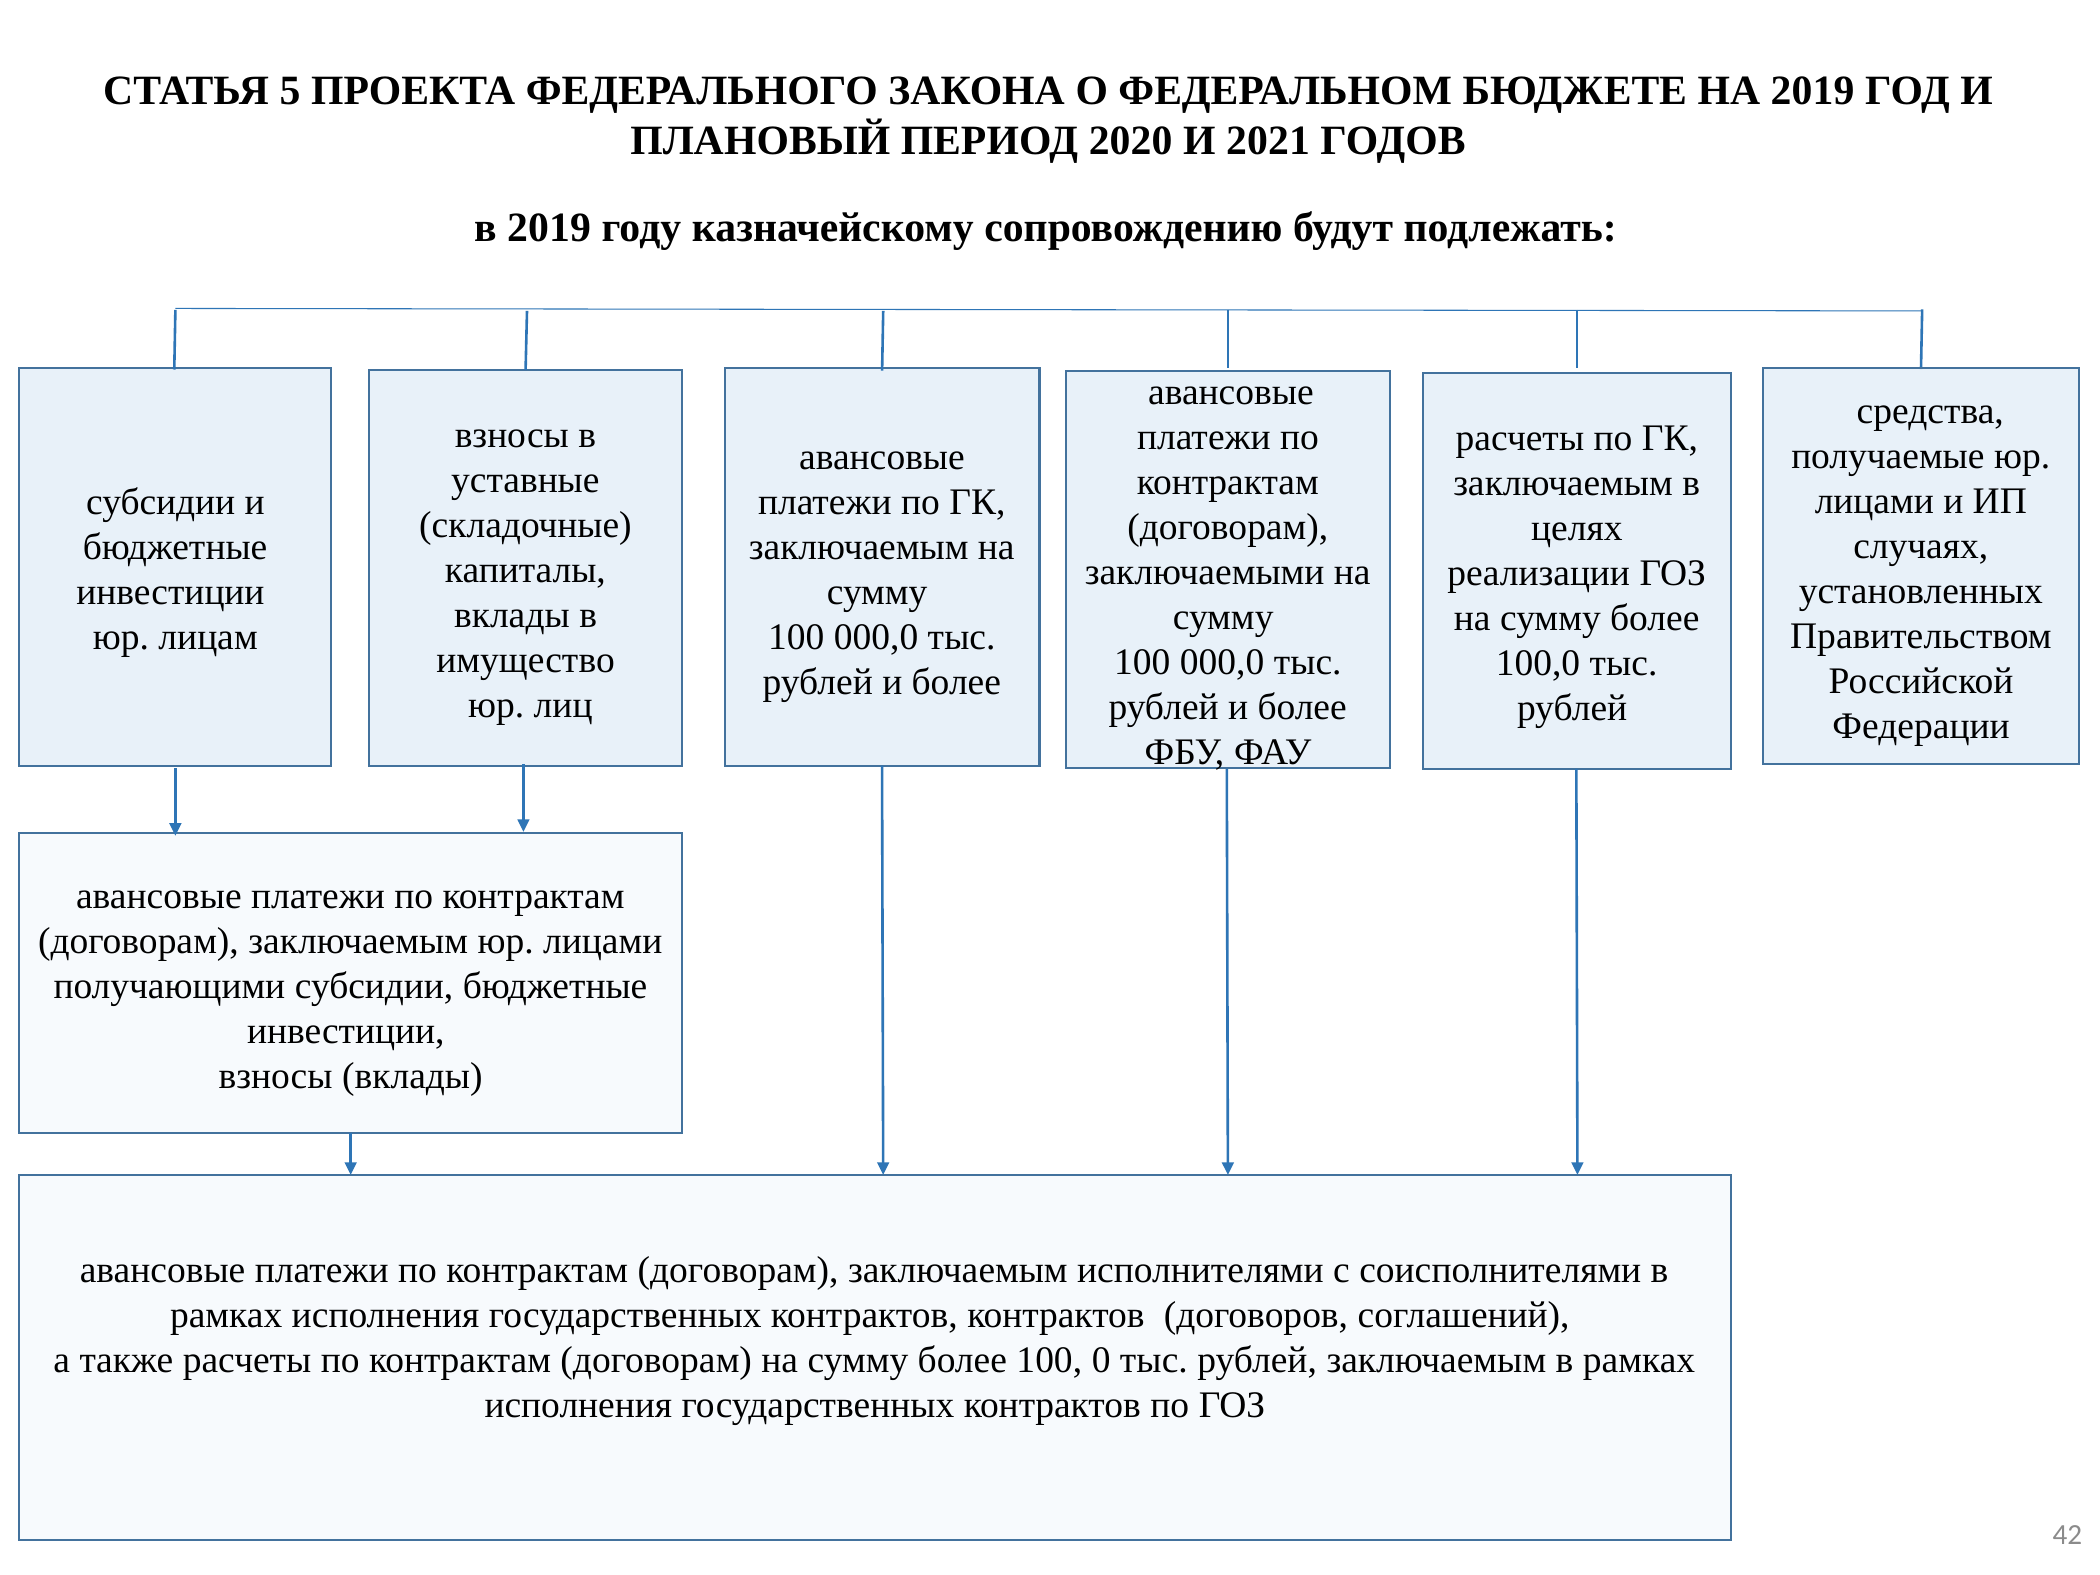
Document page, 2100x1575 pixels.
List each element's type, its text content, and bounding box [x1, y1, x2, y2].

slide_number 42 [1987, 1491, 2100, 1575]
text_box в 2019 году казначейскому сопровождению будут подлежать: [15, 192, 2076, 308]
text_box СТАТЬЯ 5 ПРОЕКТА ФЕДЕРАЛЬНОГО ЗАКОНА О ФЕДЕРАЛЬНОМ БЮДЖЕТЕ НА 2019 ГОД И ПЛАНОВЫЙ ПЕРИОД 2020 И 2021 ГОДОВ [17, 55, 2079, 171]
text_box авансовые платежи по ГК, заключаемым на сумму 100 000,0 тыс. рублей и более [724, 367, 1041, 767]
text_box расчеты по ГК, заключаемым в целях реализации ГОЗ на сумму более 100,0 тыс. рублей [1422, 372, 1732, 770]
text_box субсидии и бюджетные инвестиции юр. лицам [18, 367, 332, 767]
text_box взносы в уставные (складочные) капиталы, вклады в имущество юр. лиц [368, 369, 683, 767]
text_box авансовые платежи по контрактам (договорам), заключаемым исполнителями с соисполнителями в рамках исполнения государственных контрактов, контрактов (договоров, соглашений), а также расчеты по контрактам (договорам) на сумму более 100, 0 тыс. рублей, заключаемым в рамках исполнения государственных контрактов по ГОЗ [18, 1174, 1732, 1541]
text_box авансовые платежи по контрактам (договорам), заключаемым юр. лицами получающими субсидии, бюджетные инвестиции, взносы (вклады) [18, 832, 683, 1134]
text_box средства, получаемые юр. лицами и ИП случаях, установленных Правительством Российской Федерации [1762, 367, 2080, 765]
text_box авансовые платежи по контрактам (договорам), заключаемыми на сумму 100 000,0 тыс. рублей и более ФБУ, ФАУ [1065, 370, 1391, 769]
